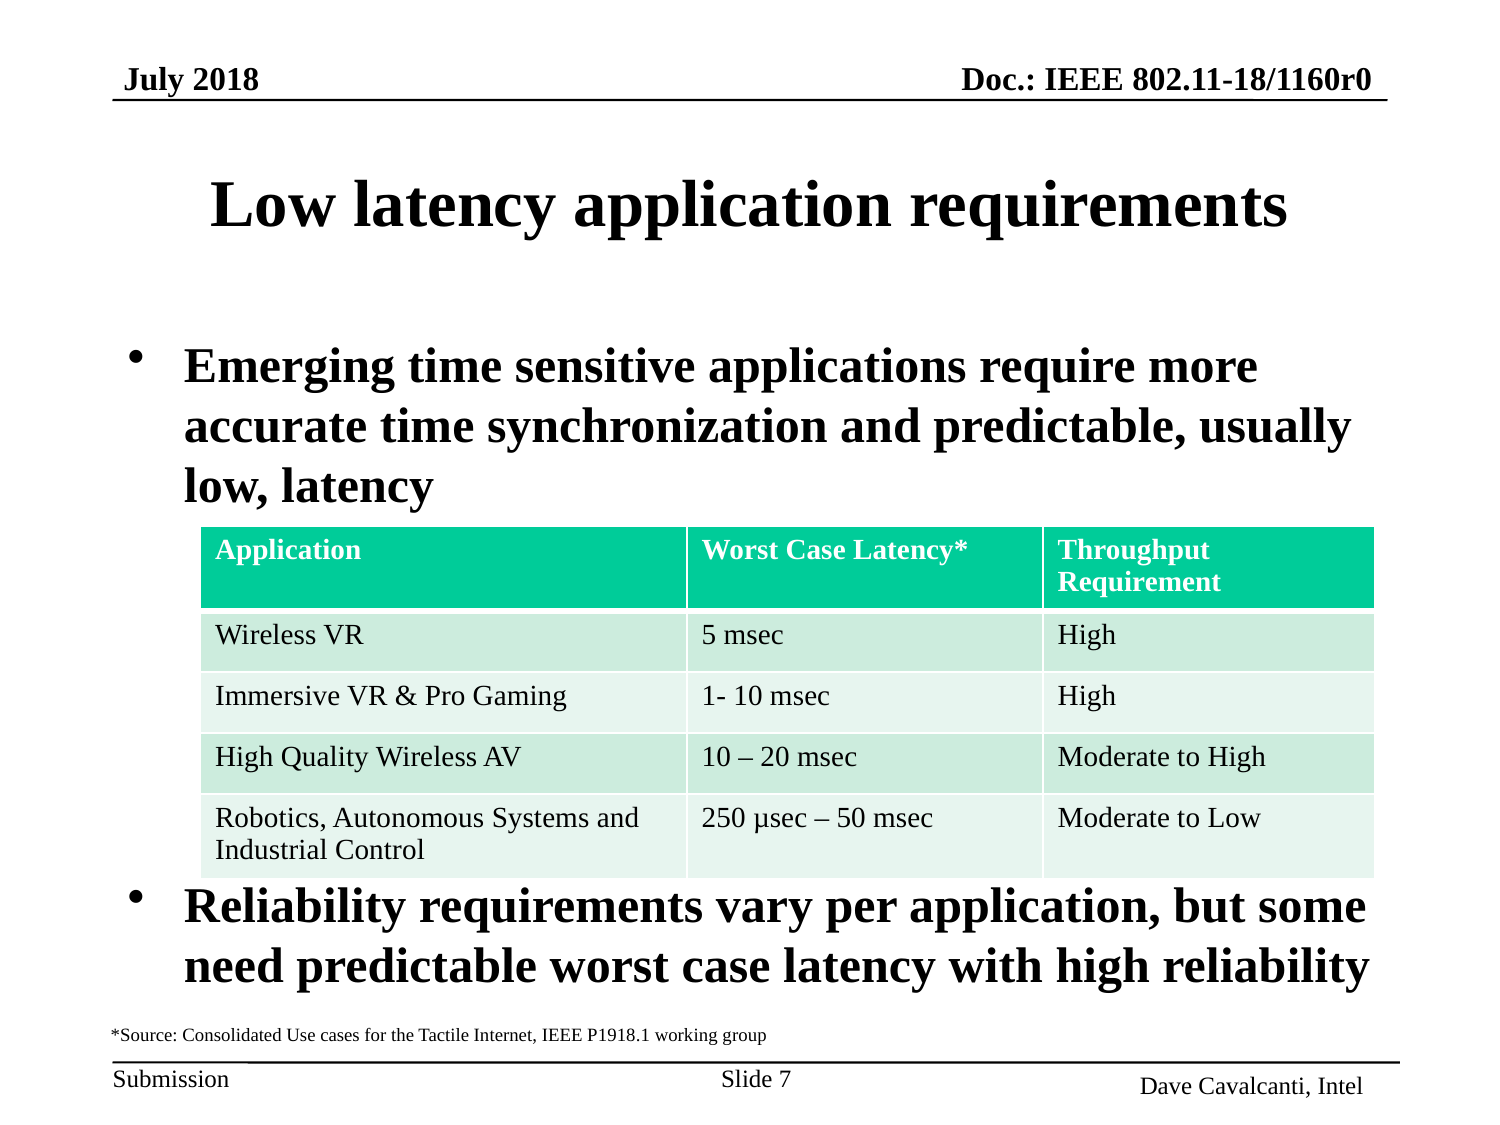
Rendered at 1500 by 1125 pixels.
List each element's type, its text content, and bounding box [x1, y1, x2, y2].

title Low latency application requirements [112, 112, 1388, 288]
table_cell High Quality Wireless AV [201, 734, 686, 793]
table_header Worst Case Latency* [688, 527, 1042, 608]
table_cell High [1044, 614, 1374, 671]
text_box Dave Cavalcanti, Intel [1125, 1062, 1402, 1088]
table_cell Wireless VR [201, 614, 686, 671]
table_cell High [1044, 673, 1374, 732]
table_cell Moderate to Low [1044, 795, 1374, 878]
list Emerging time sensitive applications require more accurate time synchronization and predictable, usually low, latency Reliability requirements vary per application, but some need predictable worst case latency with high reliability [112, 324, 1388, 1001]
table_header Application [201, 527, 686, 608]
table_cell 1- 10 msec [688, 673, 1042, 732]
table_header Throughput Requirement [1044, 527, 1374, 608]
table_cell 10 – 20 msec [688, 734, 1042, 793]
slide_number Slide 7 [712, 1061, 800, 1093]
table_cell Robotics, Autonomous Systems and Industrial Control [201, 795, 686, 878]
table_cell Moderate to High [1044, 734, 1374, 793]
table_cell 250 µsec – 50 msec [688, 795, 1042, 878]
table_cell Immersive VR & Pro Gaming [201, 673, 686, 732]
text_box *Source: Consolidated Use cases for the Tactile Internet, IEEE P1918.1 working group [110, 1022, 1281, 1045]
table_cell 5 msec [688, 614, 1042, 671]
